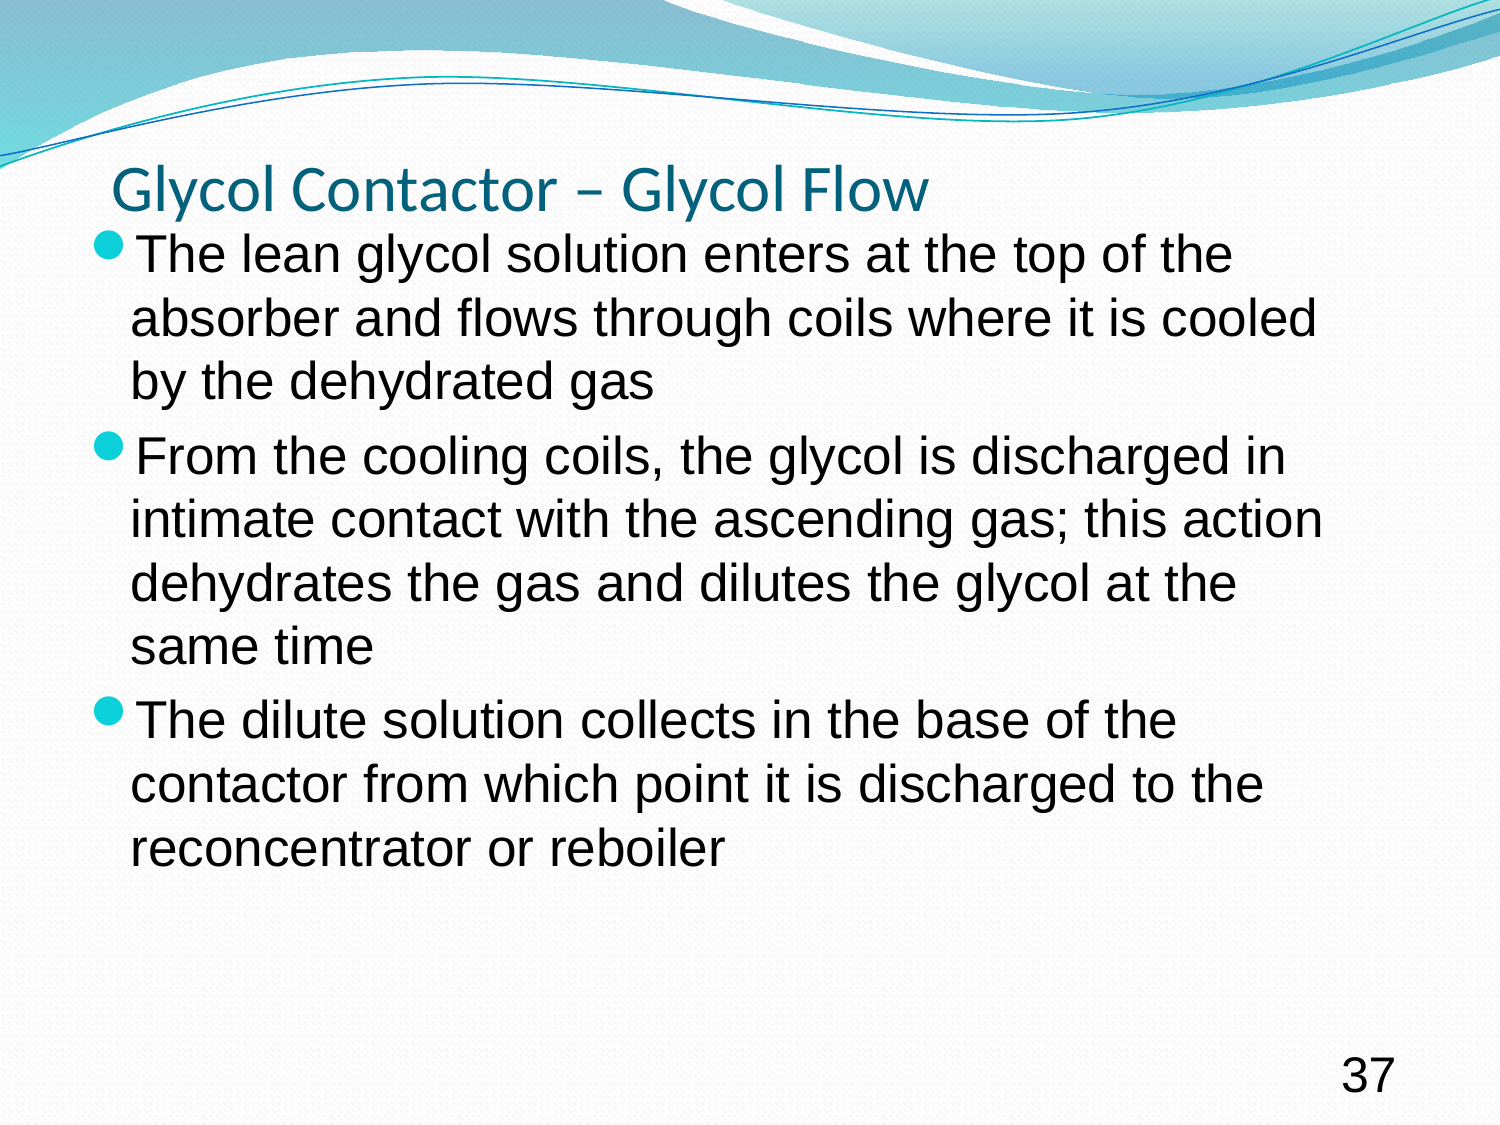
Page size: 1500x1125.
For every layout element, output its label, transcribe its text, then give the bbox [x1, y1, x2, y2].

title Glycol Contactor – Glycol Flow [111, 37, 1438, 225]
list The lean glycol solution enters at the top of the absorber and flows through coils where it is cooled by the dehydrated gas From the cooling coils, the glycol is discharged in intimate contact with the ascending gas; this action dehydrates the gas and dilutes the glycol at the same time The dilute solution collects in the base of the contactor from which point it is discharged to the reconcentrator or reboiler [75, 212, 1363, 888]
slide_number 37 [1237, 1042, 1425, 1103]
